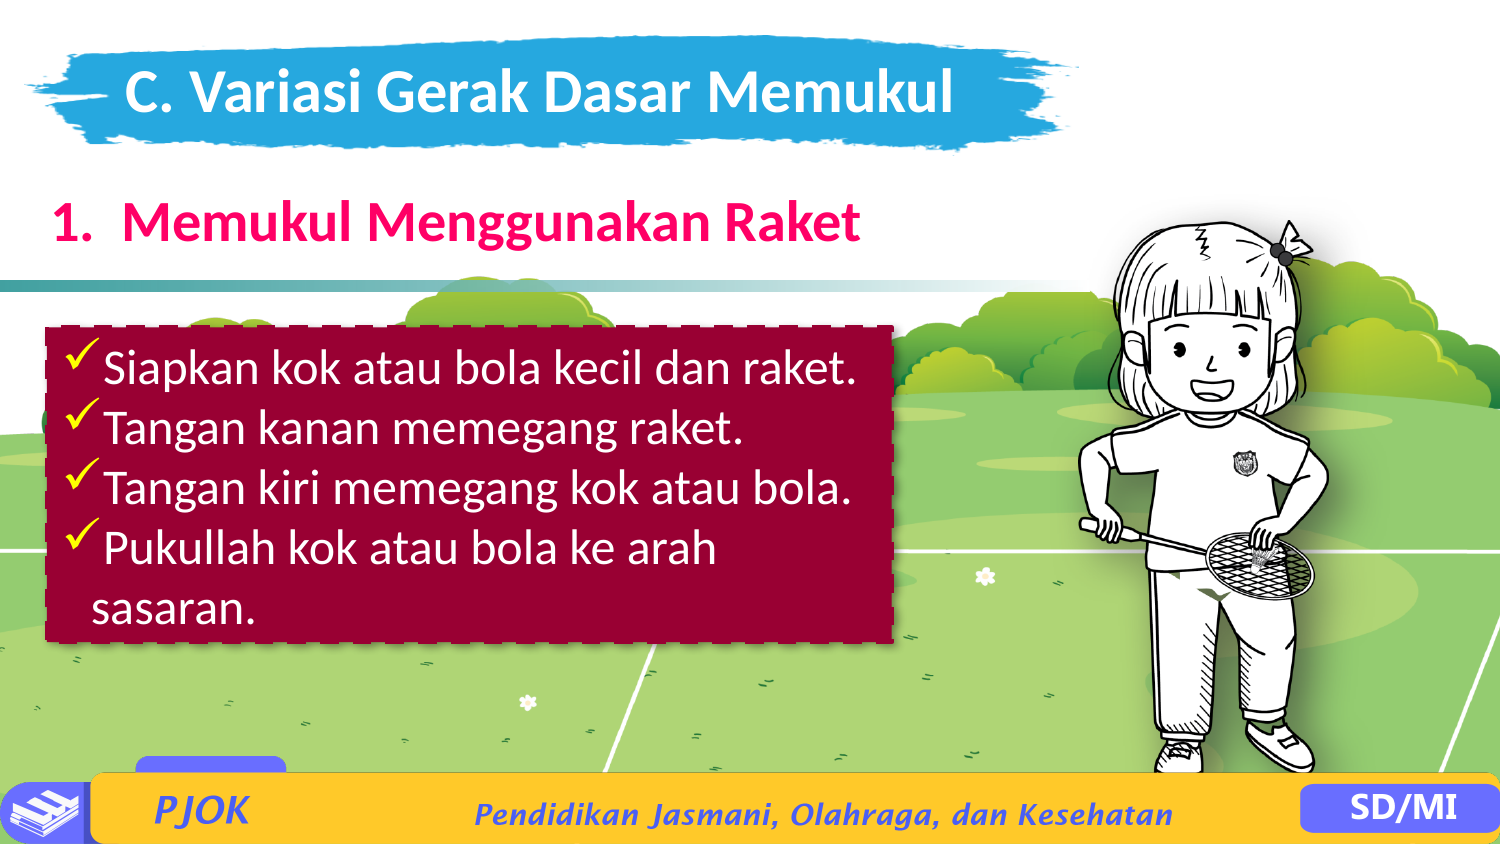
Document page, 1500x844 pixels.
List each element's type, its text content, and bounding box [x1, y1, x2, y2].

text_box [24, 34, 1383, 156]
picture [0, 220, 1500, 844]
text_box 1. Memukul Menggunakan Raket [35, 175, 1125, 256]
